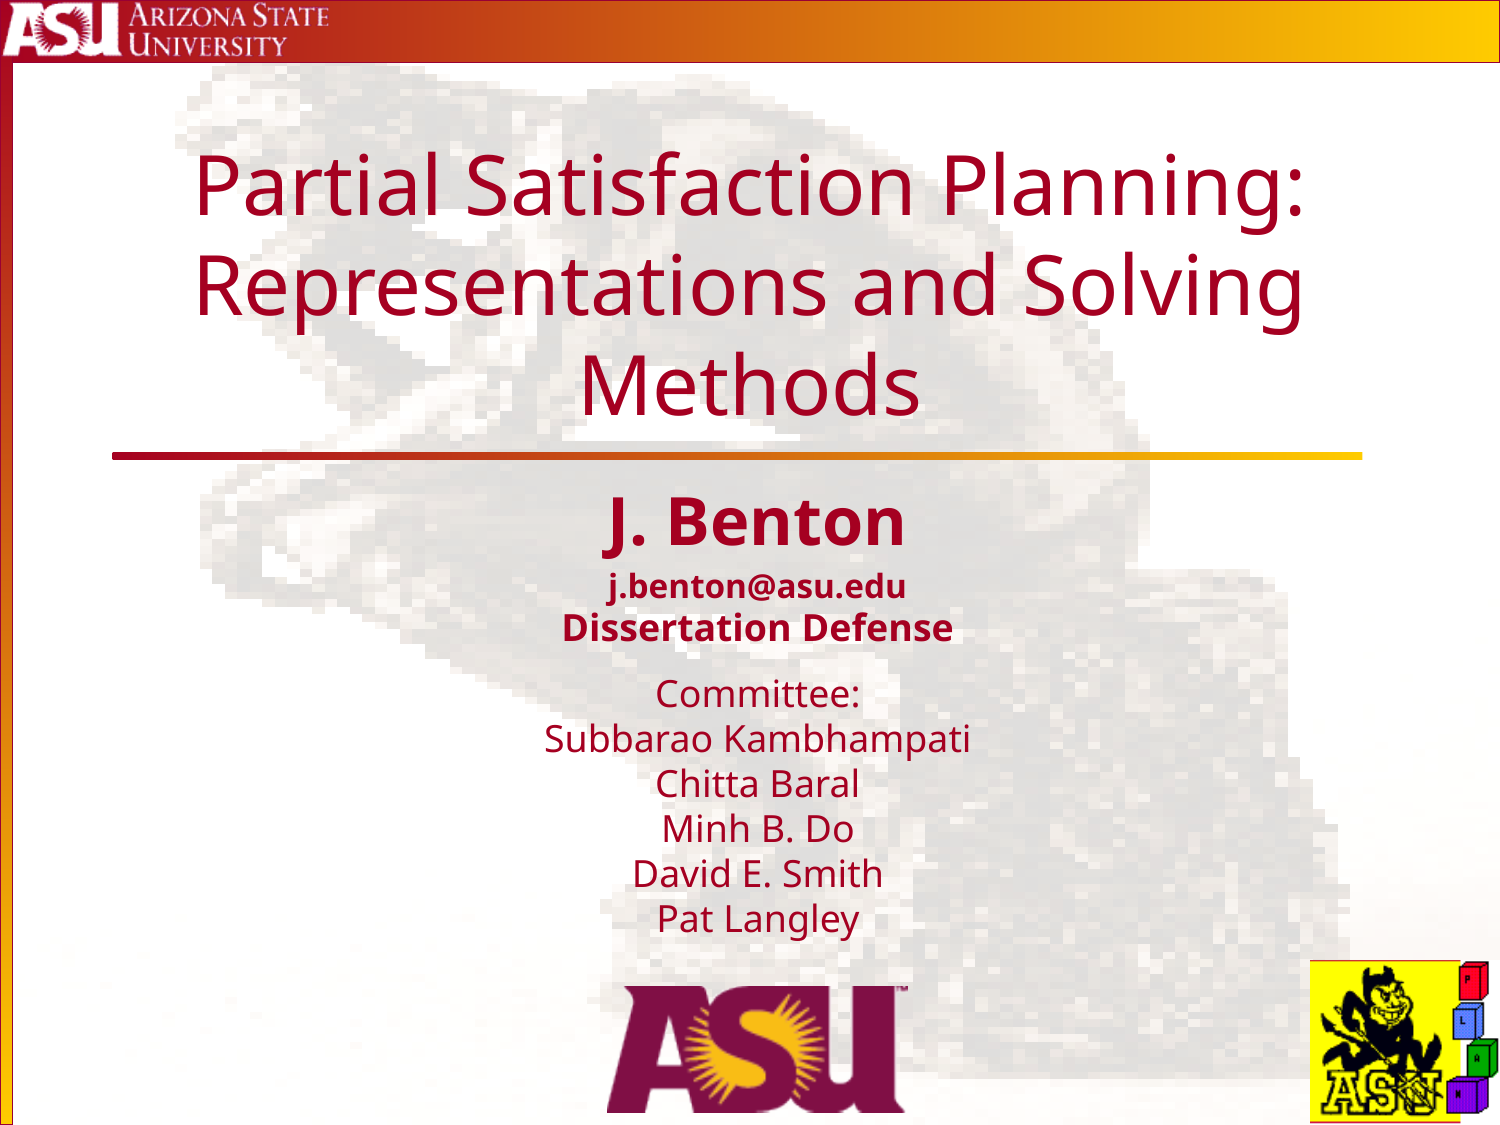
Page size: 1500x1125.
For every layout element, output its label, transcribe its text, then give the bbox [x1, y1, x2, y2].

picture [13, 440, 1500, 1125]
text_box Dissertation Defense [546, 596, 970, 657]
subtitle J. Benton j.benton@asu.edu [497, 470, 1018, 566]
picture [0, 0, 332, 60]
title Partial Satisfaction Planning: Representations and Solving Methods [0, 239, 1500, 440]
picture [13, 63, 1500, 239]
text_box Committee: Subbarao Kambhampati Chitta Baral Minh B. Do David E. Smith Pat Langley [475, 662, 1041, 947]
